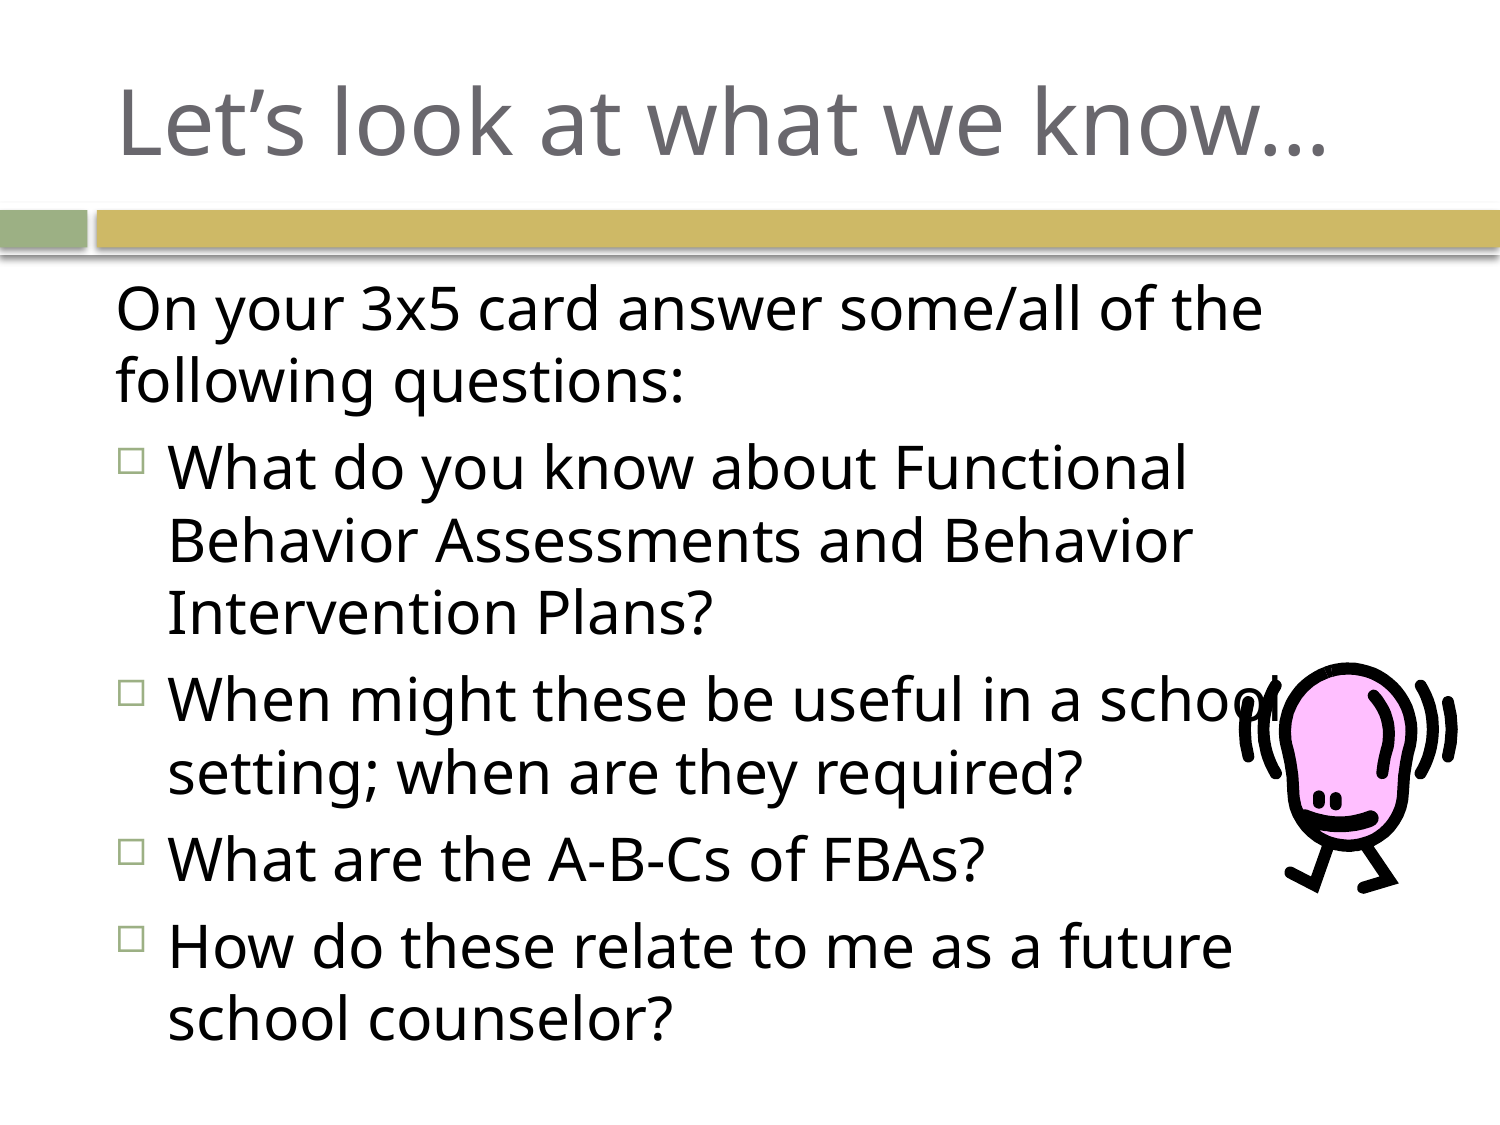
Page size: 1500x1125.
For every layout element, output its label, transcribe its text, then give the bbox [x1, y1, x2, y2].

list On your 3x5 card answer some/all of the following questions: What do you know about Functional Behavior Assessments and Behavior Intervention Plans? When might these be useful in a school setting; when are they required? What are the A-B-Cs of FBAs? How do these relate to me as a future school counselor? [100, 262, 1438, 1000]
title Let’s look at what we know… [100, 37, 1438, 200]
picture [1237, 662, 1460, 895]
